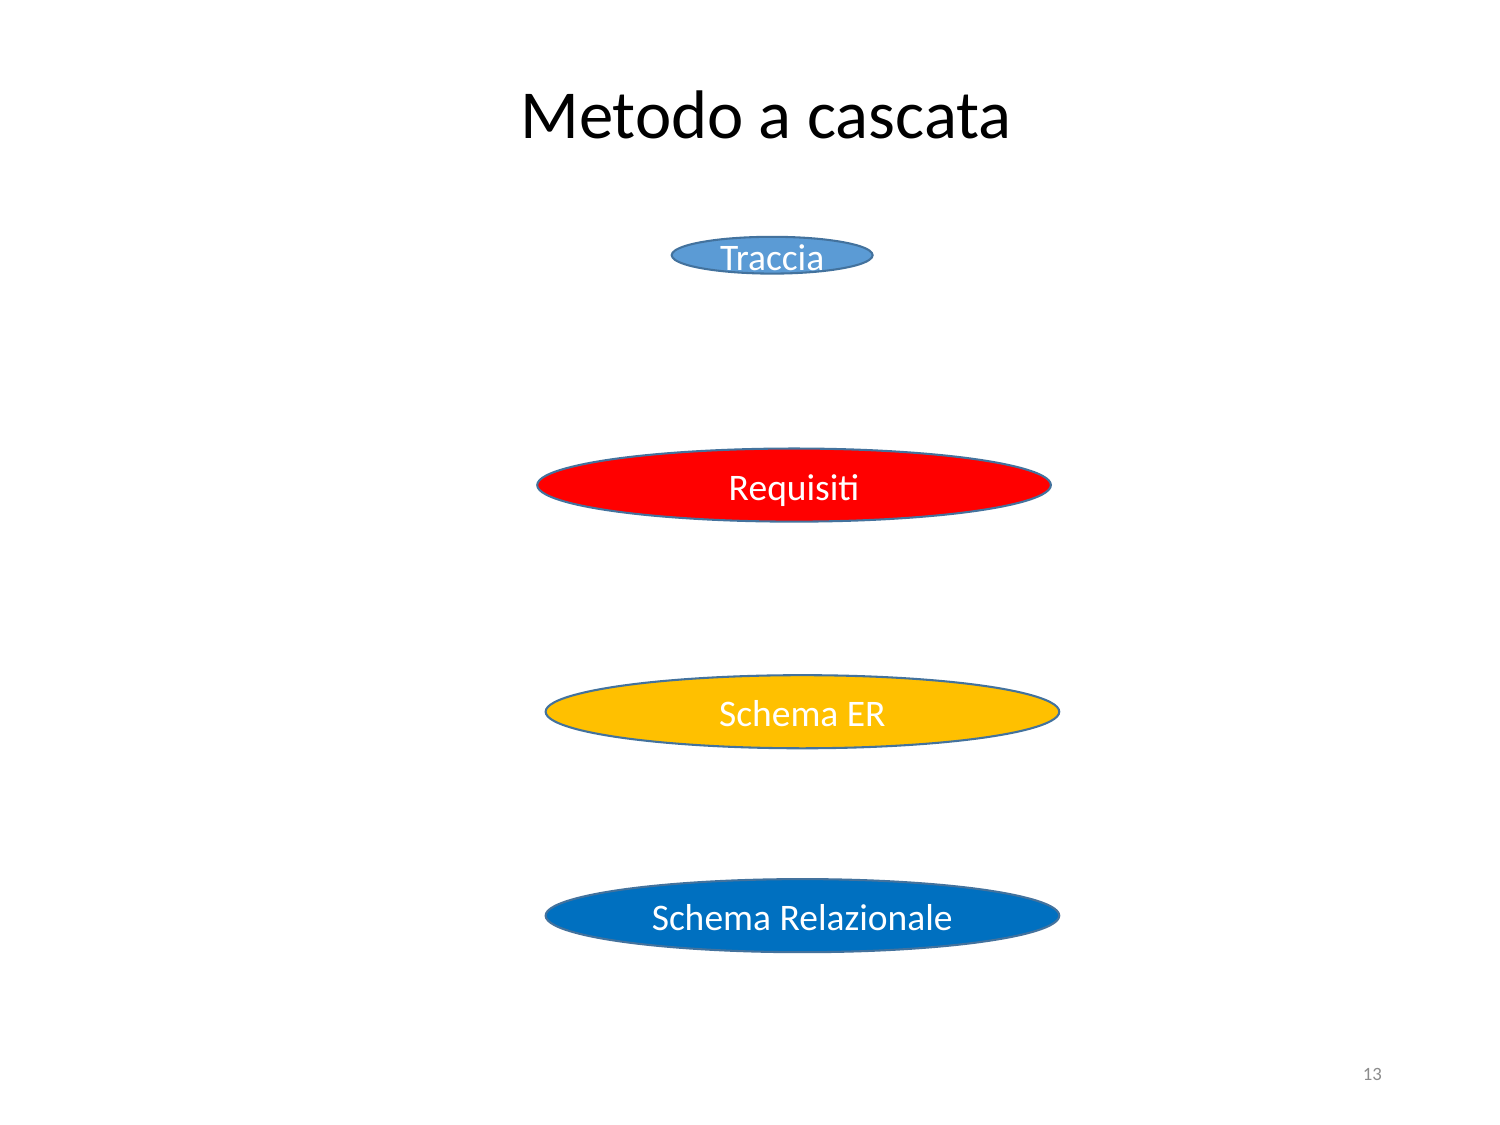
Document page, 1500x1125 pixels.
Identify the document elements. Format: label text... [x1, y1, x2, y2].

slide_number 13 [1059, 1042, 1397, 1103]
text_box Schema ER [544, 674, 1061, 750]
title Metodo a cascata [55, 59, 1478, 174]
text_box Traccia [670, 235, 874, 275]
text_box Requisiti [536, 447, 1052, 523]
text_box Schema Relazionale [544, 878, 1061, 954]
